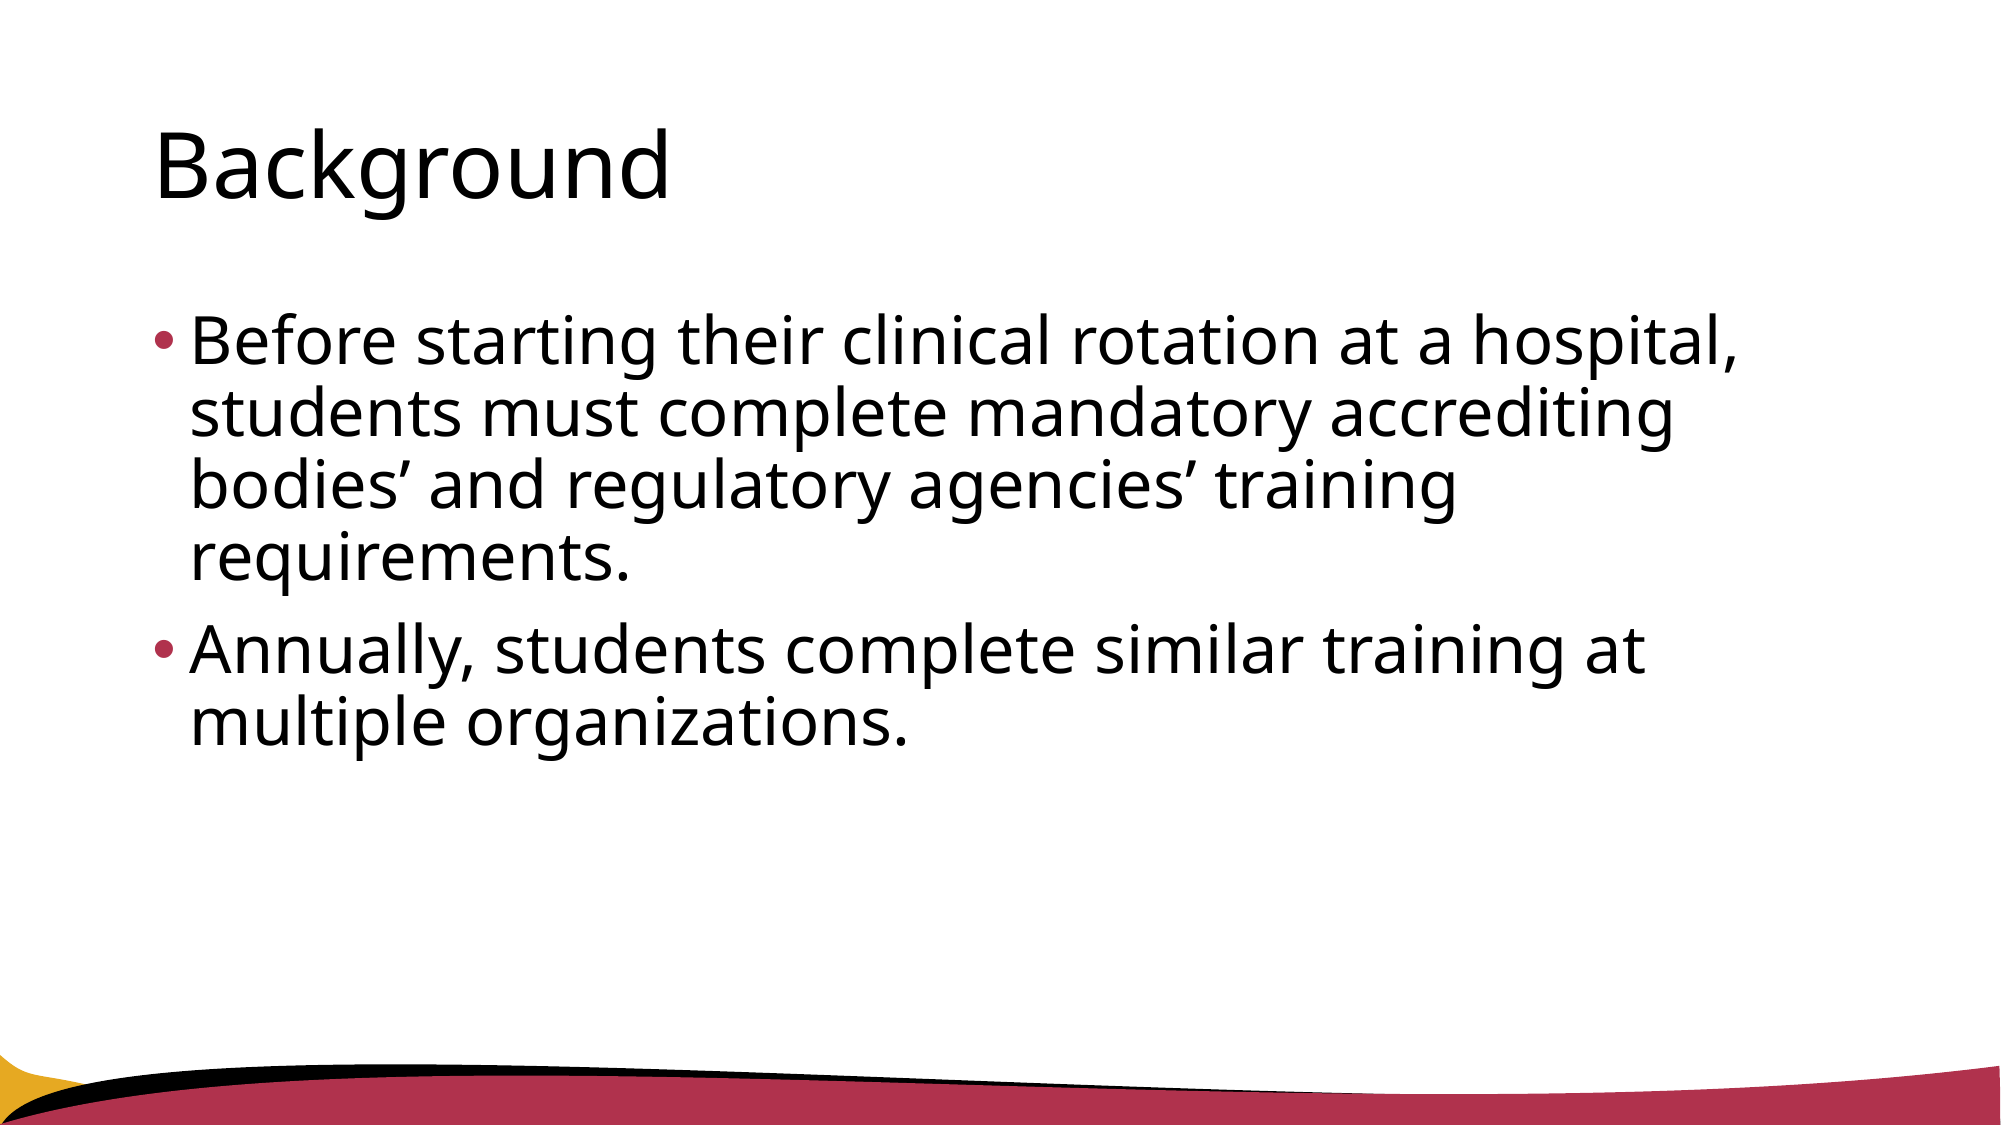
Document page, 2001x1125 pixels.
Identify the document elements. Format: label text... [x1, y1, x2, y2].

list Before starting their clinical rotation at a hospital, students must complete mandatory accrediting bodies’ and regulatory agencies’ training requirements. Annually, students complete similar training at multiple organizations. [137, 299, 1863, 1014]
title Background [137, 59, 1863, 278]
